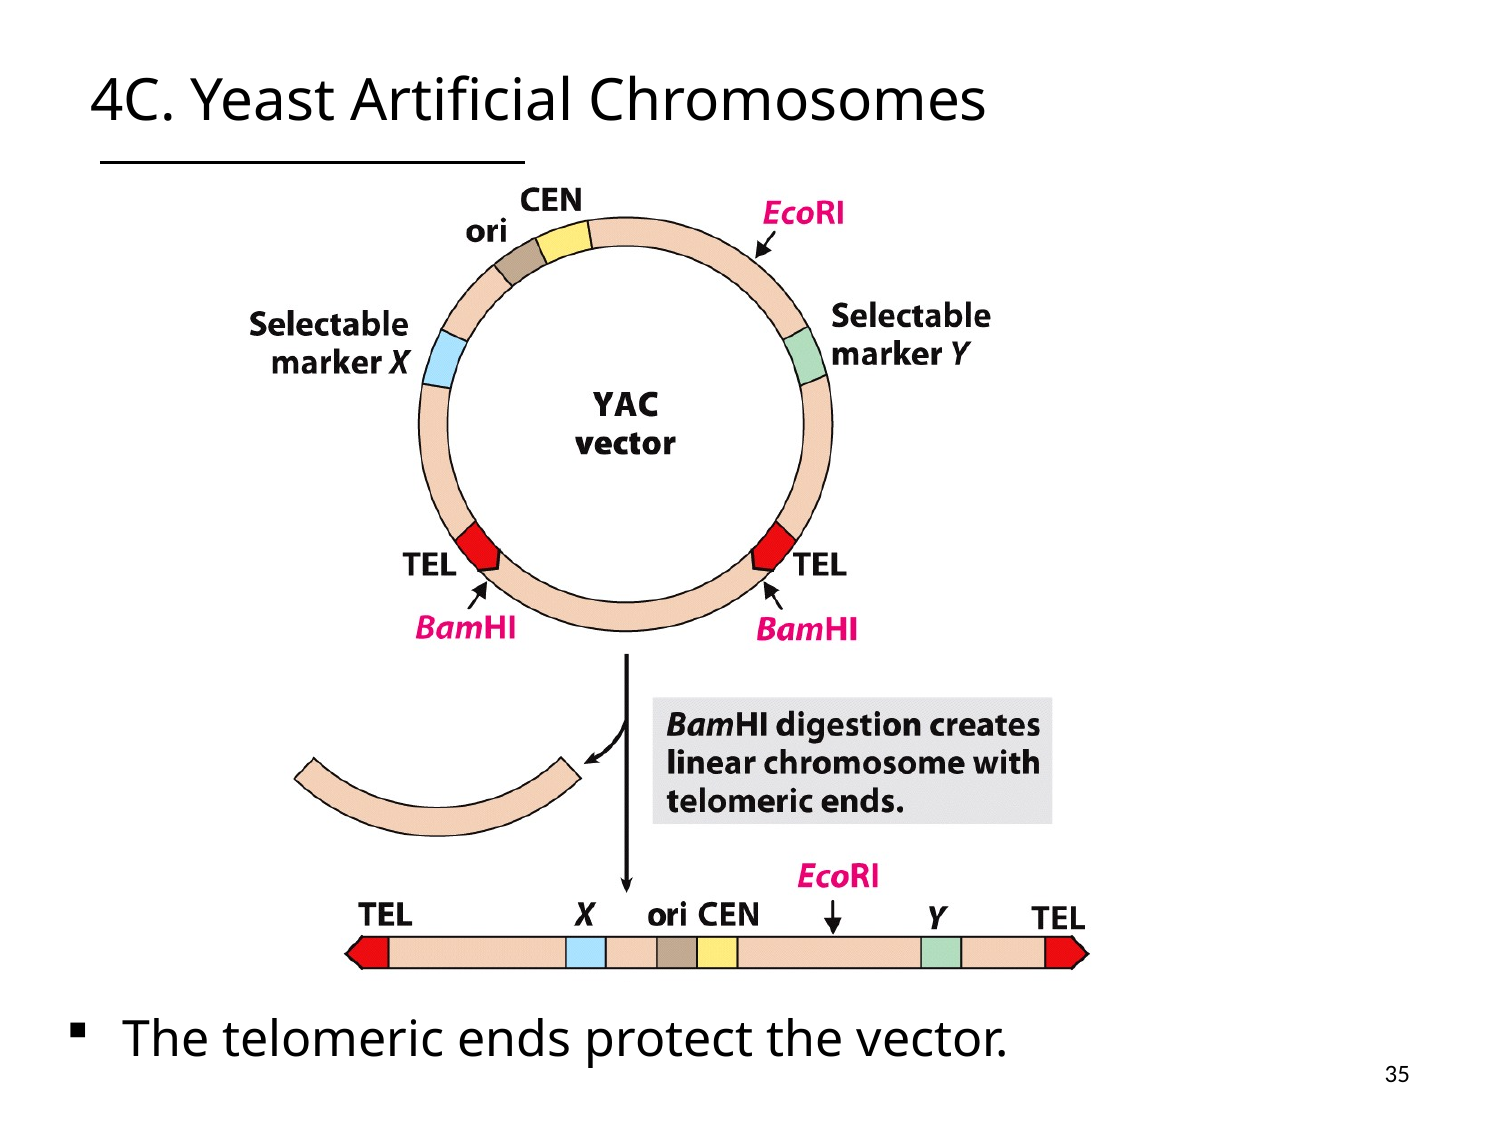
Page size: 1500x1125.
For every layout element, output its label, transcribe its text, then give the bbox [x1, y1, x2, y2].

picture [240, 174, 1276, 983]
title 4C. Yeast Artificial Chromosomes [75, 45, 1475, 150]
text_box The telomeric ends protect the vector. [51, 999, 1465, 1074]
slide_number 35 [1074, 1074, 1425, 1103]
